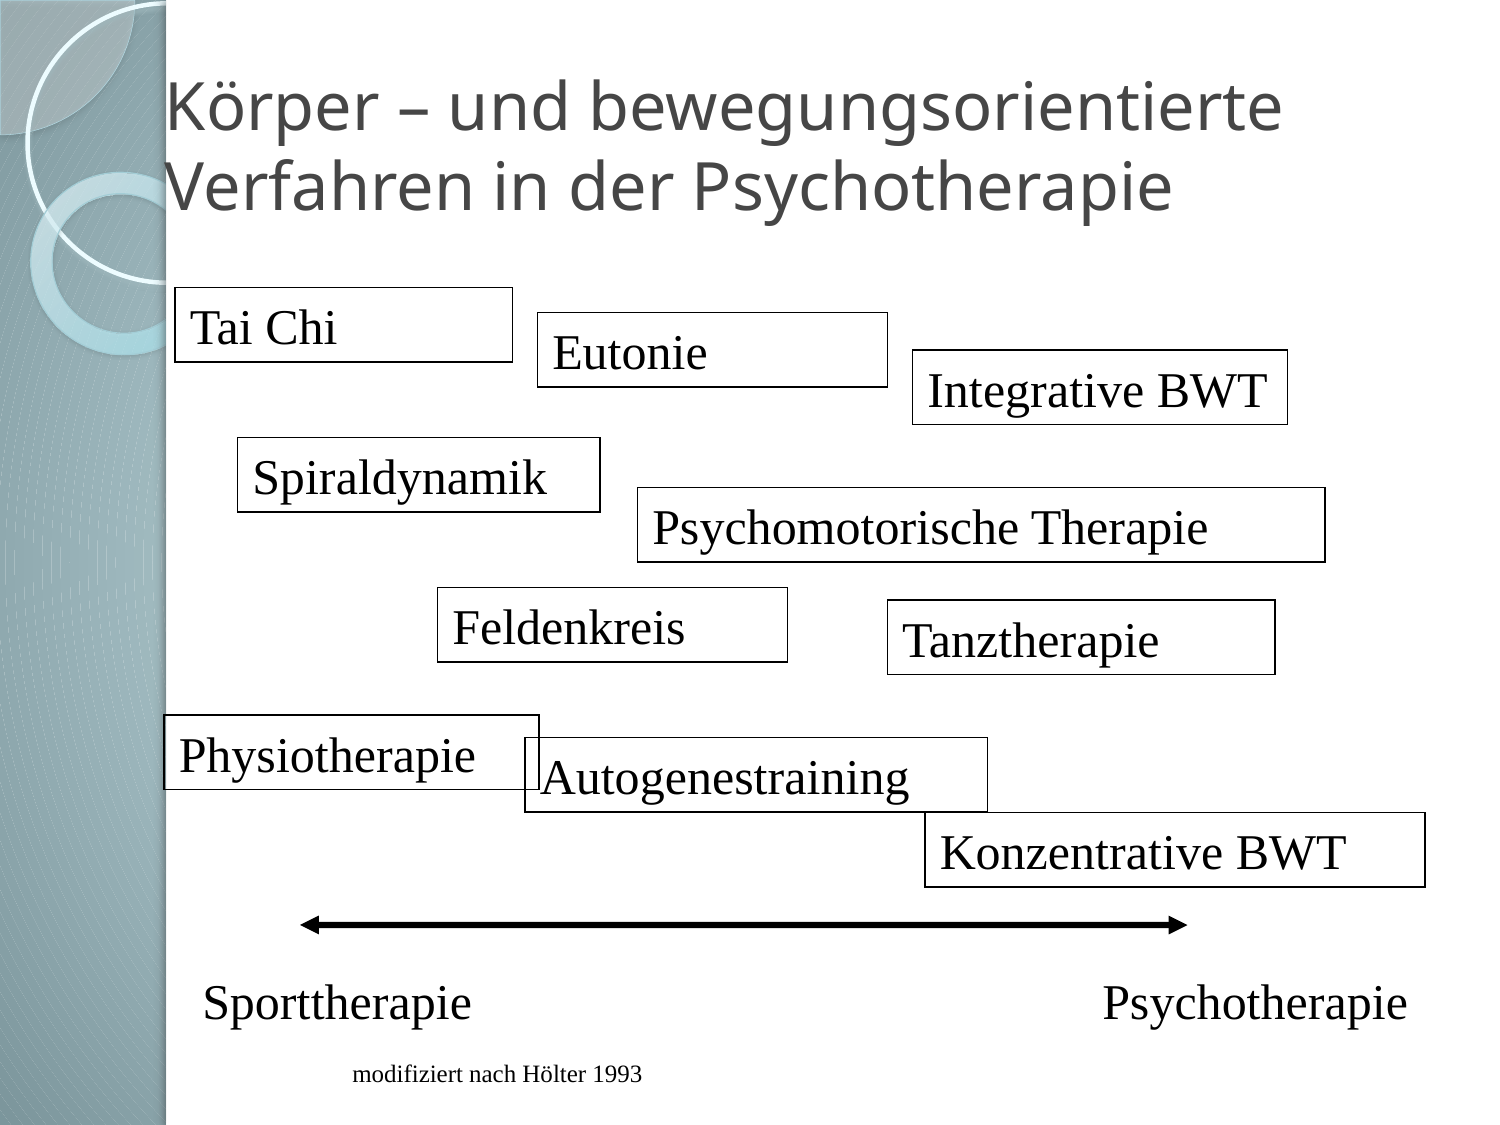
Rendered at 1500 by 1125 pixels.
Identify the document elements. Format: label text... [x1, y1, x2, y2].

text_box Psychotherapie [1087, 962, 1463, 1038]
text_box Autogenestraining [524, 737, 988, 813]
text_box Physiotherapie [163, 714, 539, 790]
text_box Konzentrative BWT [924, 812, 1425, 888]
text_box [300, 918, 1188, 932]
text_box Eutonie [537, 312, 888, 388]
text_box Tai Chi [174, 287, 513, 363]
text_box Integrative BWT [912, 349, 1288, 425]
text_box modifiziert nach Hölter 1993 [337, 1050, 1038, 1095]
text_box Tanztherapie [887, 599, 1275, 675]
title Körper – und bewegungsorientierte Verfahren in der Psychotherapie [150, 50, 1425, 238]
text_box Sporttherapie [187, 962, 563, 1038]
text_box Feldenkreis [437, 587, 788, 663]
text_box Psychomotorische Therapie [637, 487, 1325, 563]
text_box Spiraldynamik [237, 437, 600, 513]
